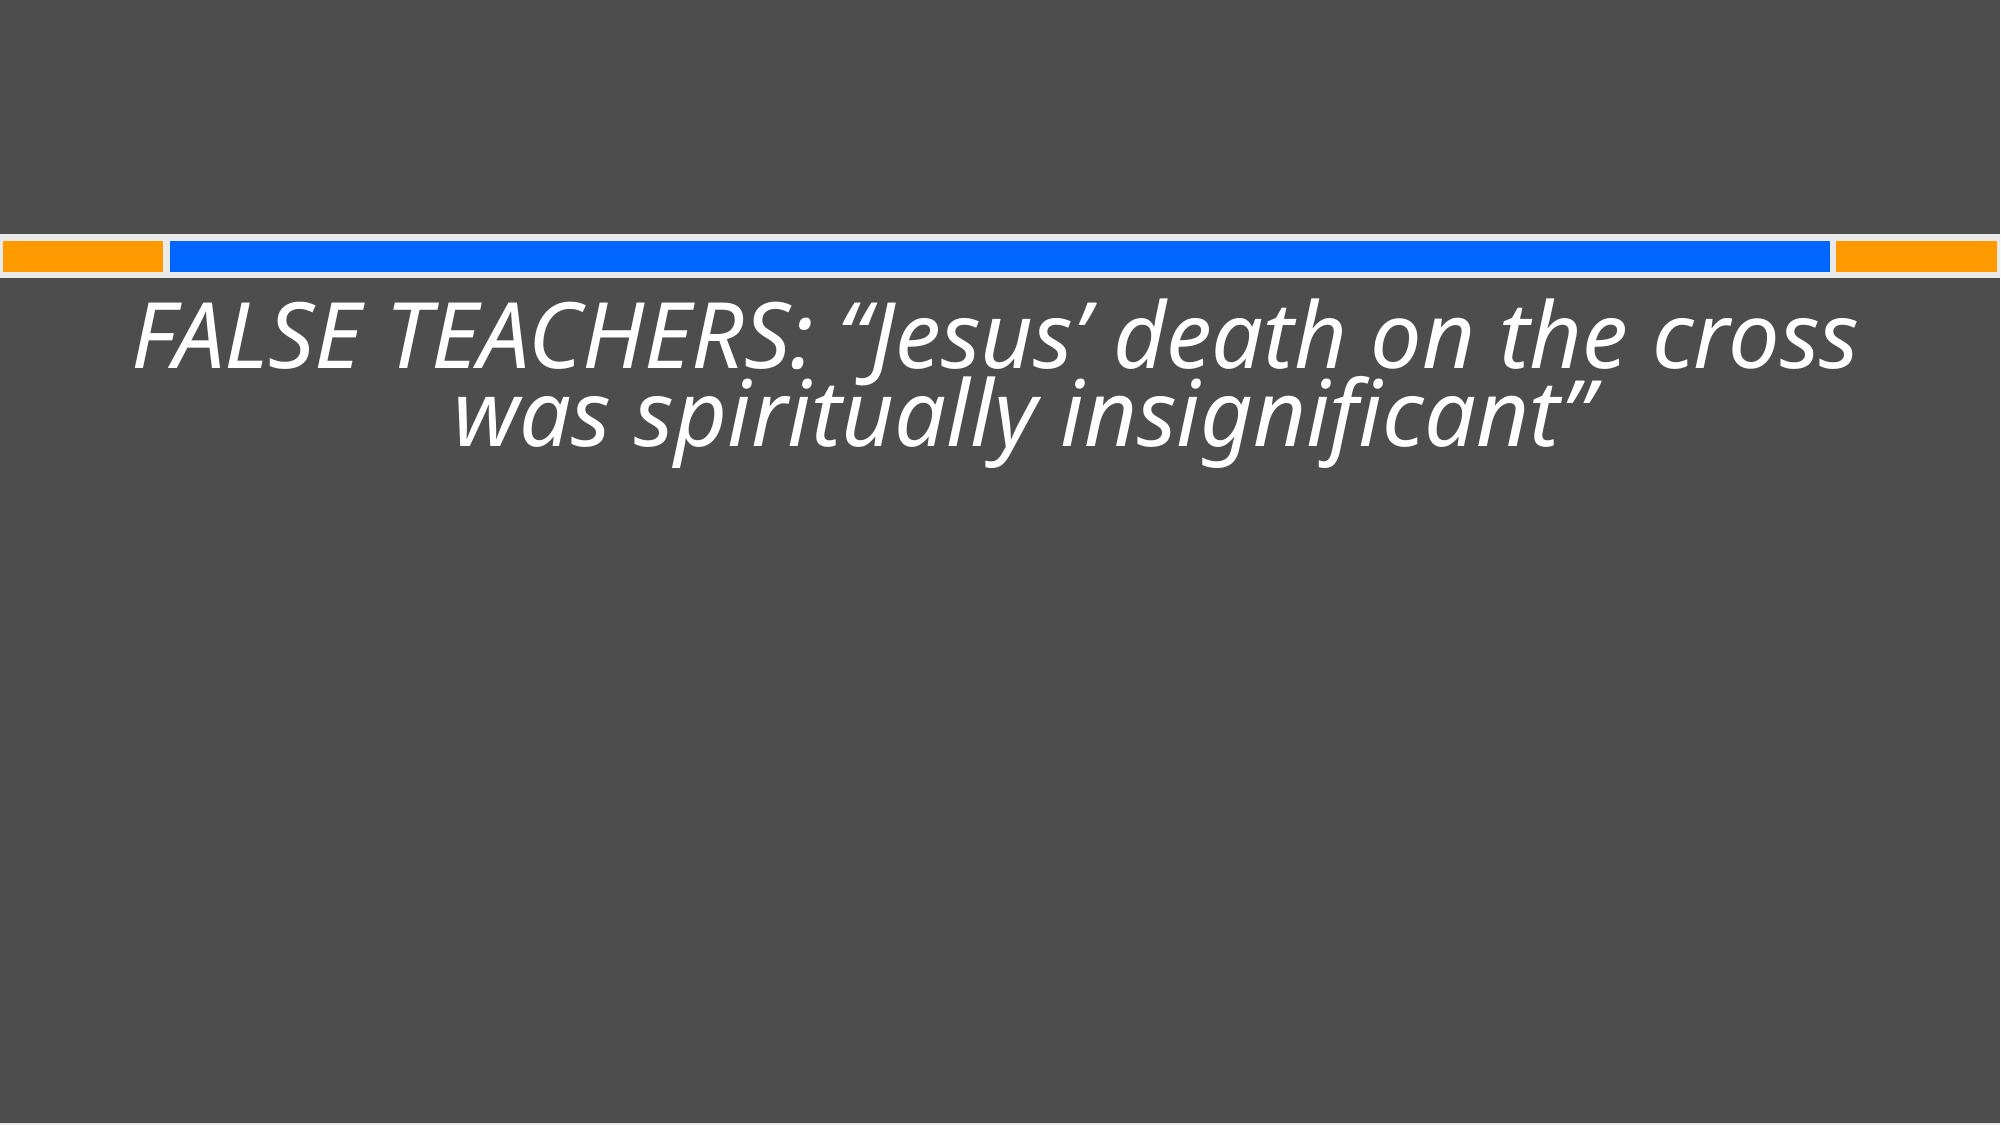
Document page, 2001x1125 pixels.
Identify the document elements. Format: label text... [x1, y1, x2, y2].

list FALSE TEACHERS: “Jesus’ death on the cross was spiritually insignificant” [29, 299, 1964, 1101]
